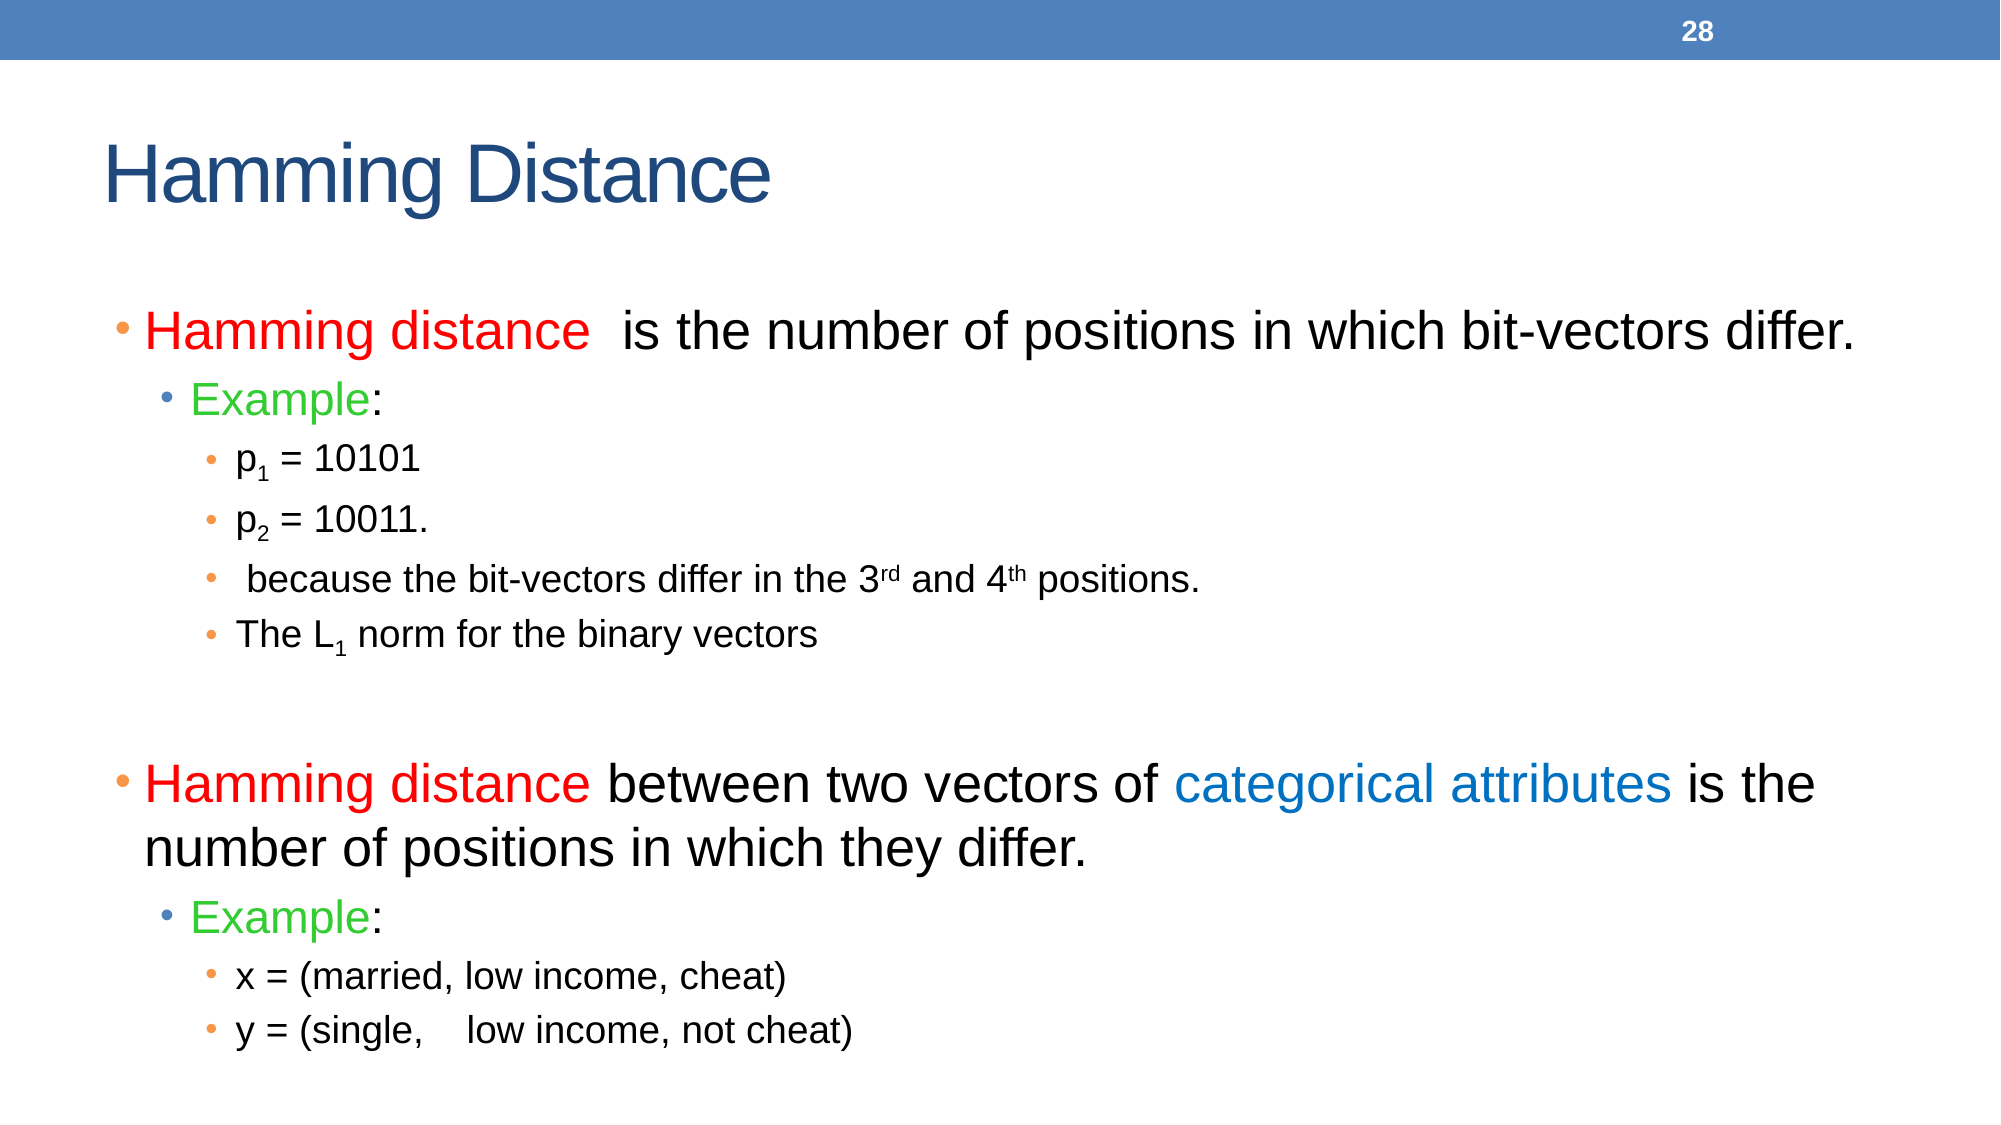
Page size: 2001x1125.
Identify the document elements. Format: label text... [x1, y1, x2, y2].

title Hamming Distance [87, 75, 1613, 263]
slide_number 28 [1666, 3, 1900, 57]
